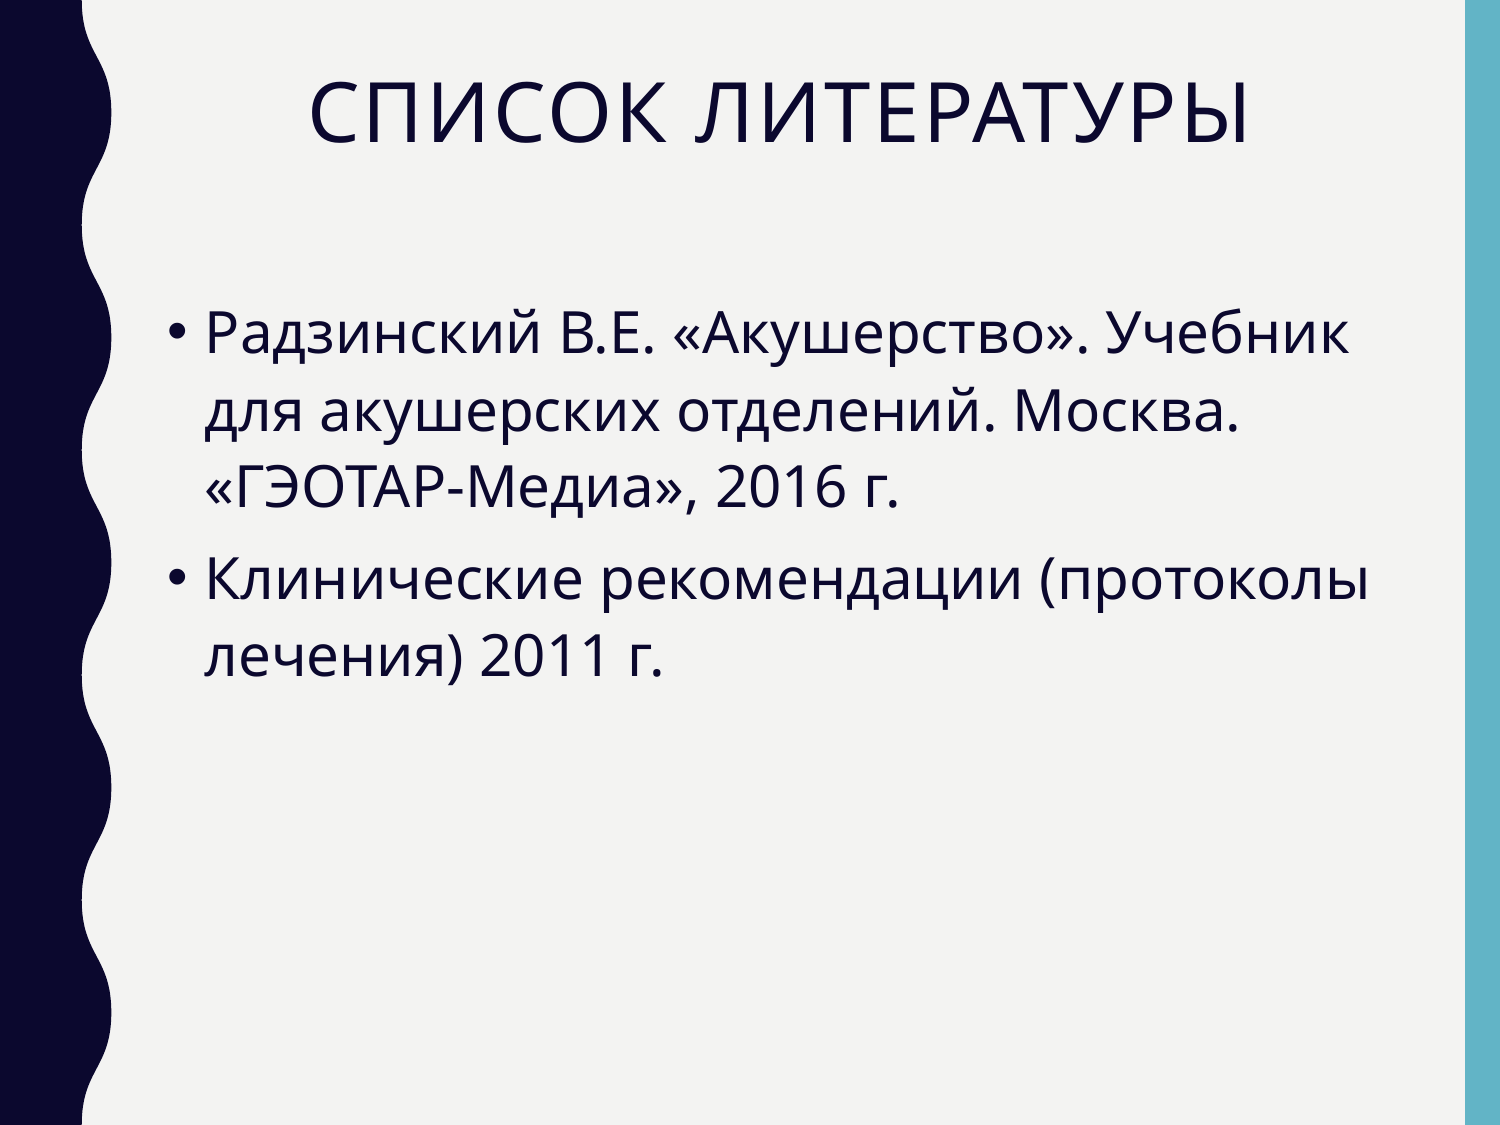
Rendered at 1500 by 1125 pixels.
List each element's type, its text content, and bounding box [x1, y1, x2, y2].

title Список Литературы [154, 62, 1407, 308]
list Радзинский В.Е. «Акушерство». Учебник для акушерских отделений. Москва. «ГЭОТАР-Медиа», 2016 г. Клинические рекомендации (протоколы лечения) 2011 г. [152, 281, 1405, 871]
